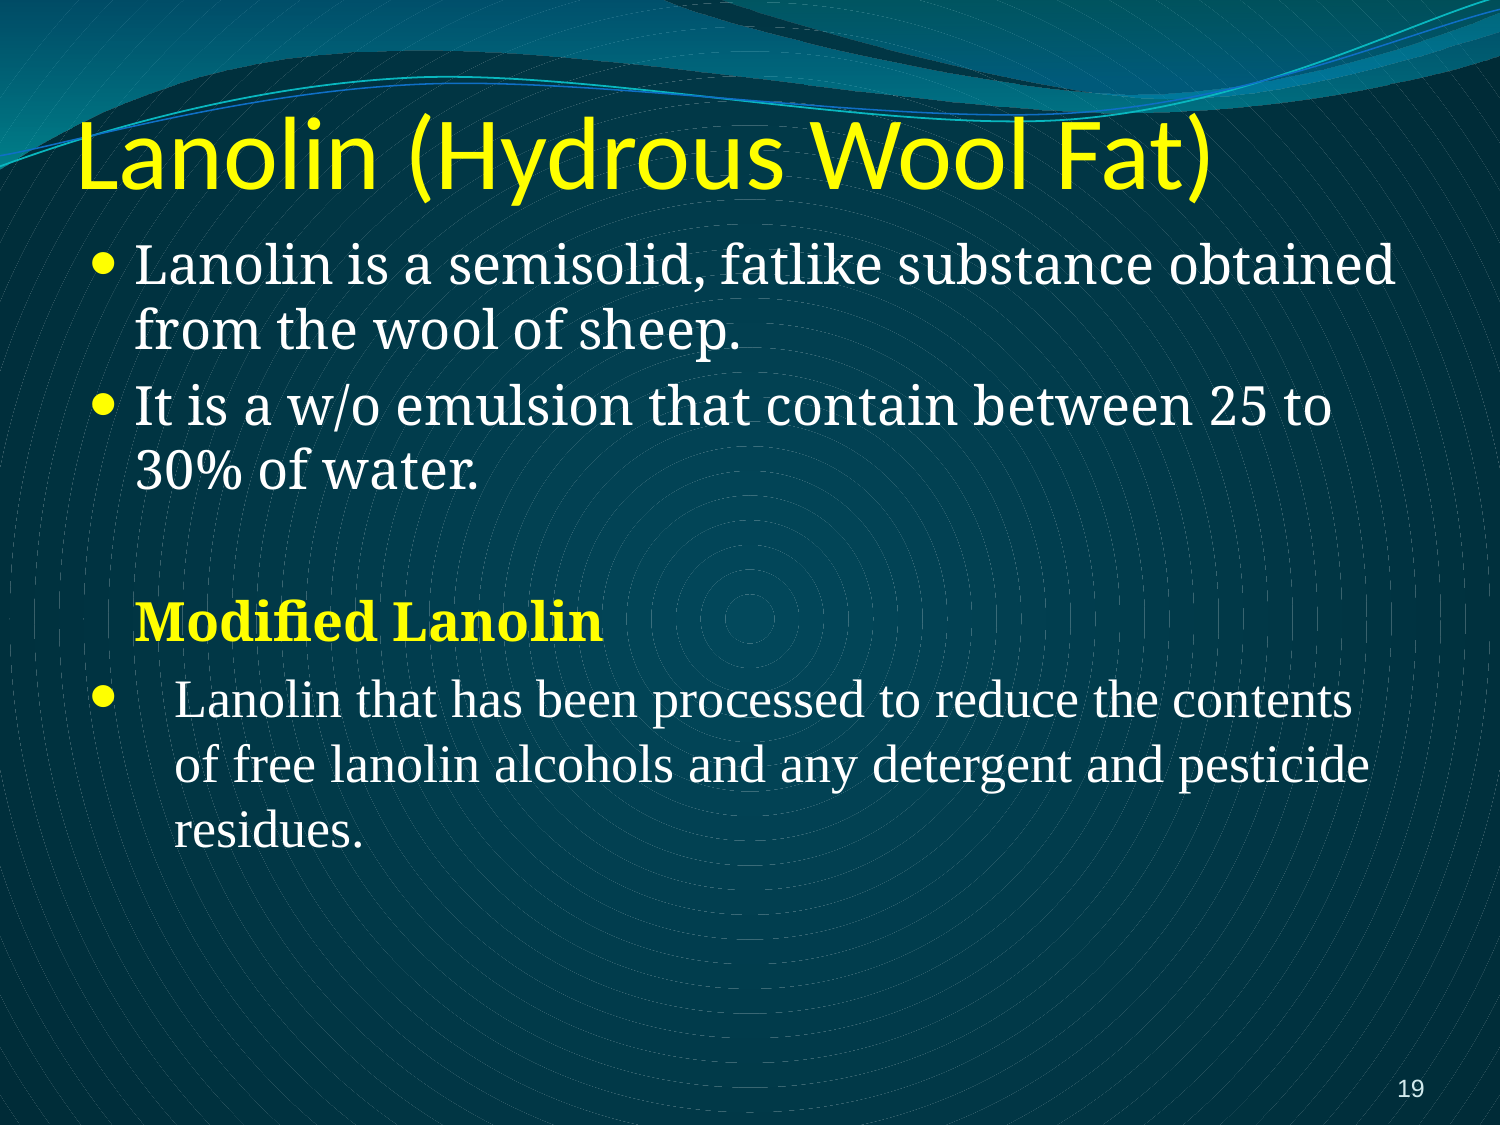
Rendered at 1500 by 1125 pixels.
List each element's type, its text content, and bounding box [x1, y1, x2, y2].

list Lanolin is a semisolid, fatlike substance obtained from the wool of sheep. It is a w/o emulsion that contain between 25 to 30% of water. Modified Lanolin Lanolin that has been processed to reduce the contents of free lanolin alcohols and any detergent and pesticide residues. [75, 222, 1425, 1043]
slide_number 19 [1299, 1042, 1425, 1103]
title Lanolin (Hydrous Wool Fat) [75, 45, 1425, 211]
